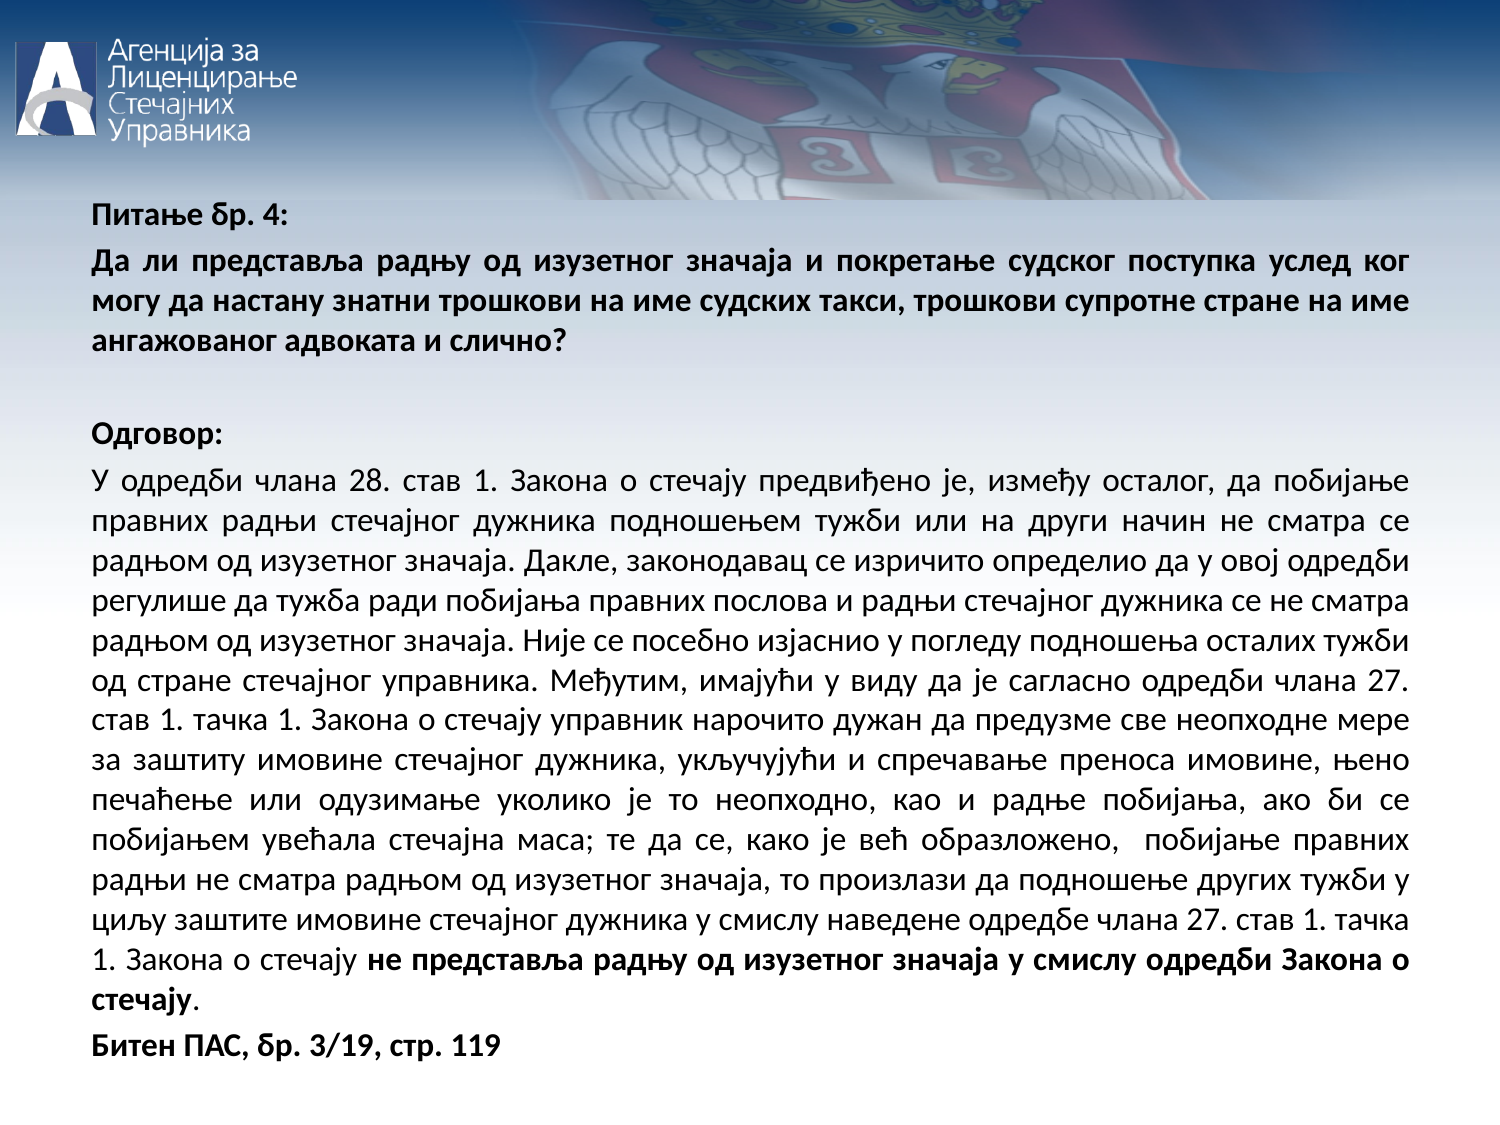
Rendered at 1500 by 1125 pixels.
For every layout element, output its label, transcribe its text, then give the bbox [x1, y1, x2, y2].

list Питање бр. 4: Да ли представља радњу од изузетног значаја и покретање судског поступка услед ког могу да настану знатни трошкови на име судских такси, трошкови супротне стране на име ангажованог адвоката и слично? Одговор: У одредби члана 28. став 1. Закона о стечају предвиђено је, између осталог, да побијање правних радњи стечајног дужника подношењем тужби или на други начин не сматра се радњом од изузетног значаја. Дакле, законодавац се изричито определио да у овој одредби регулише да тужба ради побијања правних послова и радњи стечајног дужника се не сматра радњом од изузетног значаја. Није се посебно изјаснио у погледу подношења осталих тужби од стране стечајног управника. Међутим, имајући у виду да је сагласно одредби члана 27. став 1. тачка 1. Закона о стечају управник нарочито дужан да предузме све неопходне мере за заштиту имовине стечајног дужника, укључујући и спречавање преноса имовине, њено печаћење или одузимање уколико је то неопходно, као и радње побијања, ако би се побијањем увећала стечајна маса; те да се, како је већ образложено, побијање правних радњи не сматра радњом од изузетног значаја, то произлази да подношење других тужби у циљу заштите имовине стечајног дужника у смислу наведене одредбе члана 27. став 1. тачка 1. Закона о стечају не представља радњу од изузетног значаја у смислу одредби Закона о стечају. Битен ПАС, бр. 3/19, стр. 119 [76, 184, 1427, 963]
picture [0, 0, 1500, 1113]
